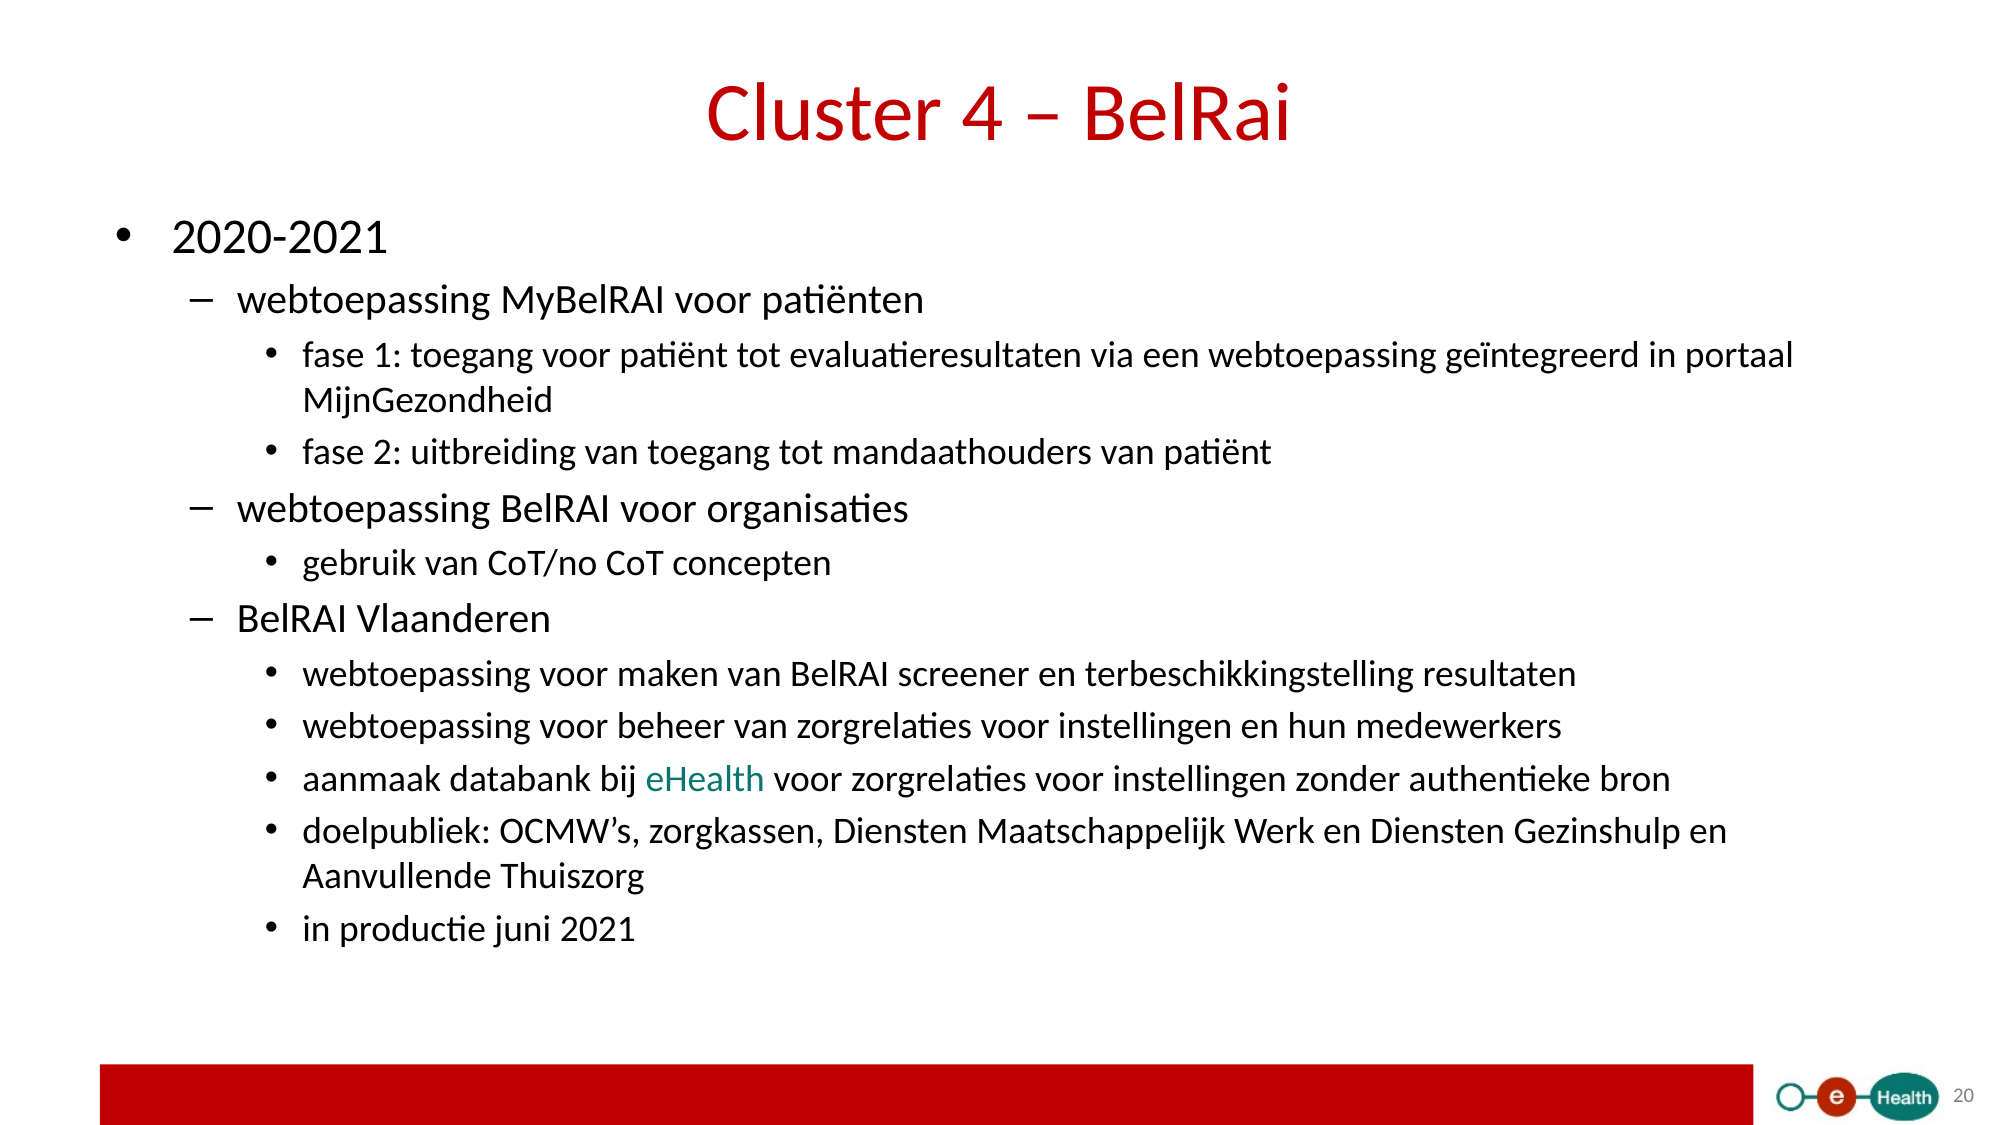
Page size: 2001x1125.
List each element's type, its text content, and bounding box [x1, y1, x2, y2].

list 2020-2021 webtoepassing MyBelRAI voor patiënten fase 1: toegang voor patiënt tot evaluatieresultaten via een webtoepassing geïntegreerd in portaal MijnGezondheid fase 2: uitbreiding van toegang tot mandaathouders van patiënt webtoepassing BelRAI voor organisaties gebruik van CoT/no CoT concepten BelRAI Vlaanderen webtoepassing voor maken van BelRAI screener en terbeschikkingstelling resultaten webtoepassing voor beheer van zorgrelaties voor instellingen en hun medewerkers aanmaak databank bij eHealth voor zorgrelaties voor instellingen zonder authentieke bron doelpubliek: OCMW’s, zorgkassen, Diensten Maatschappelijk Werk en Diensten Gezinshulp en Aanvullende Thuiszorg in productie juni 2021 [99, 196, 1900, 1064]
text_box [456, 37, 1382, 254]
slide_number 20 [1824, 1064, 1990, 1125]
text_box [495, 869, 1508, 1100]
picture [1767, 1064, 1824, 1124]
title Cluster 4 – BelRai [99, 30, 1900, 184]
